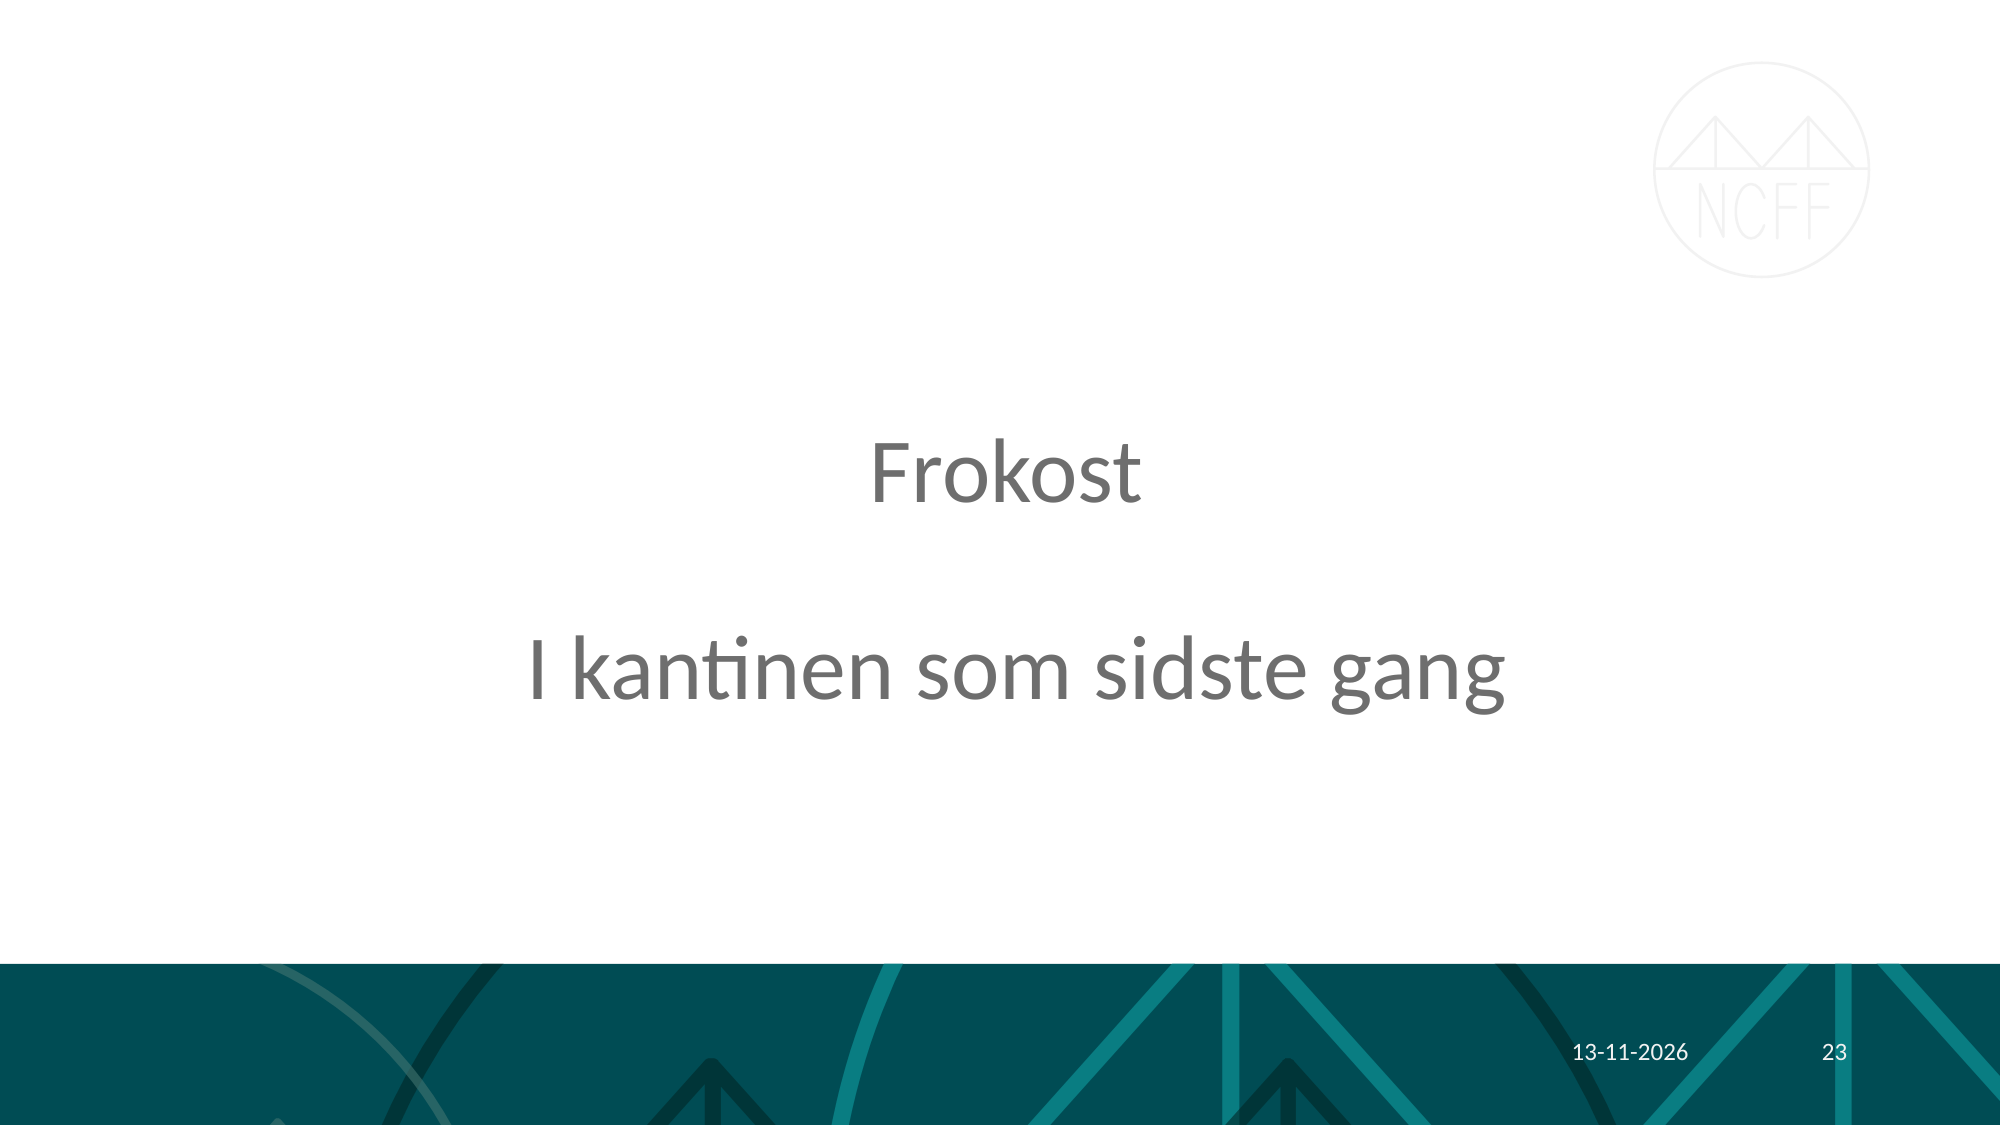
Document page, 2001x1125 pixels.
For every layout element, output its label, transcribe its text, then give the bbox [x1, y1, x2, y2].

picture [0, 964, 2000, 1125]
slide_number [1412, 1020, 1704, 1081]
slide_number 23 [1704, 1020, 1863, 1081]
title Frokost I kantinen som sidste gang [113, 415, 1921, 558]
